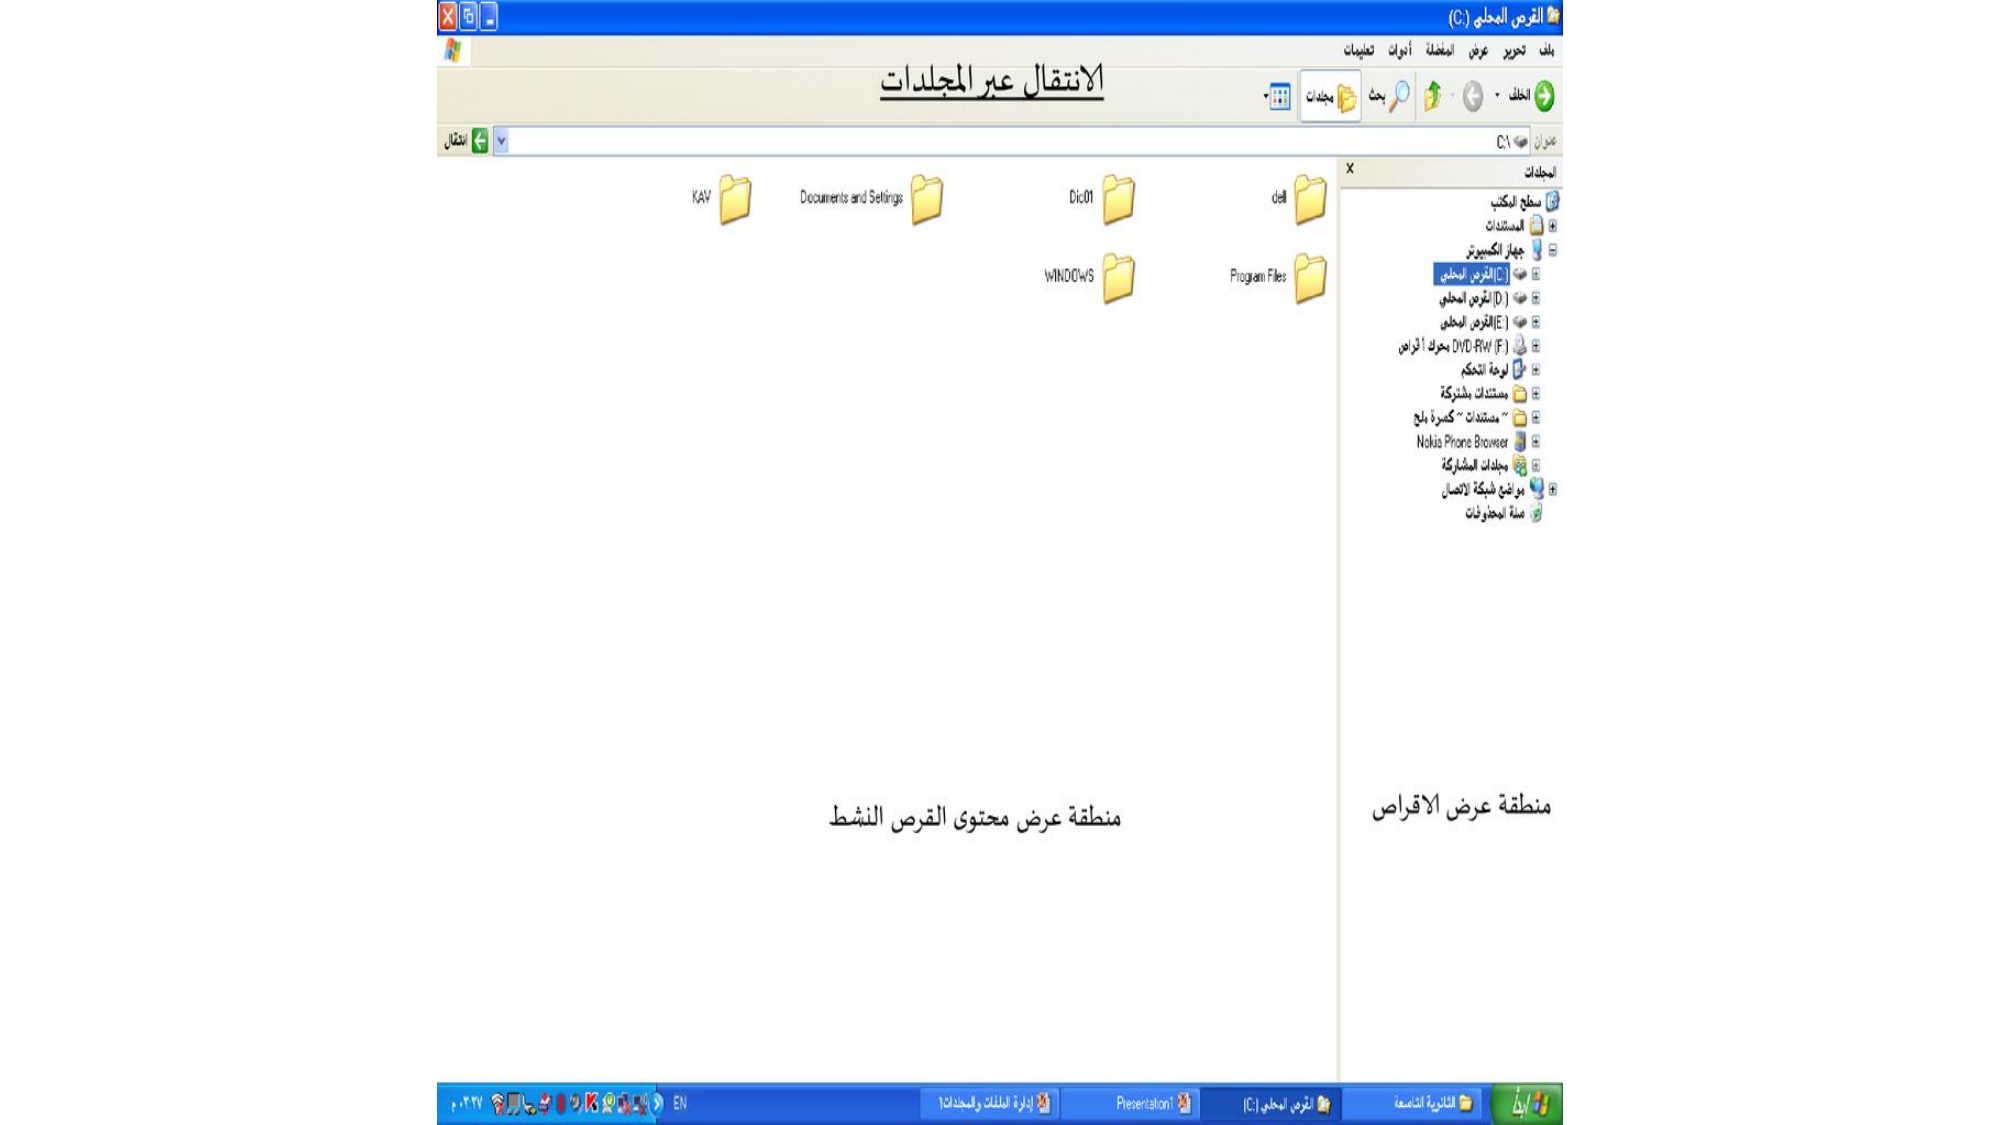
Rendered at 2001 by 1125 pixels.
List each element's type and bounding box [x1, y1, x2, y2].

picture [437, 0, 1563, 1125]
